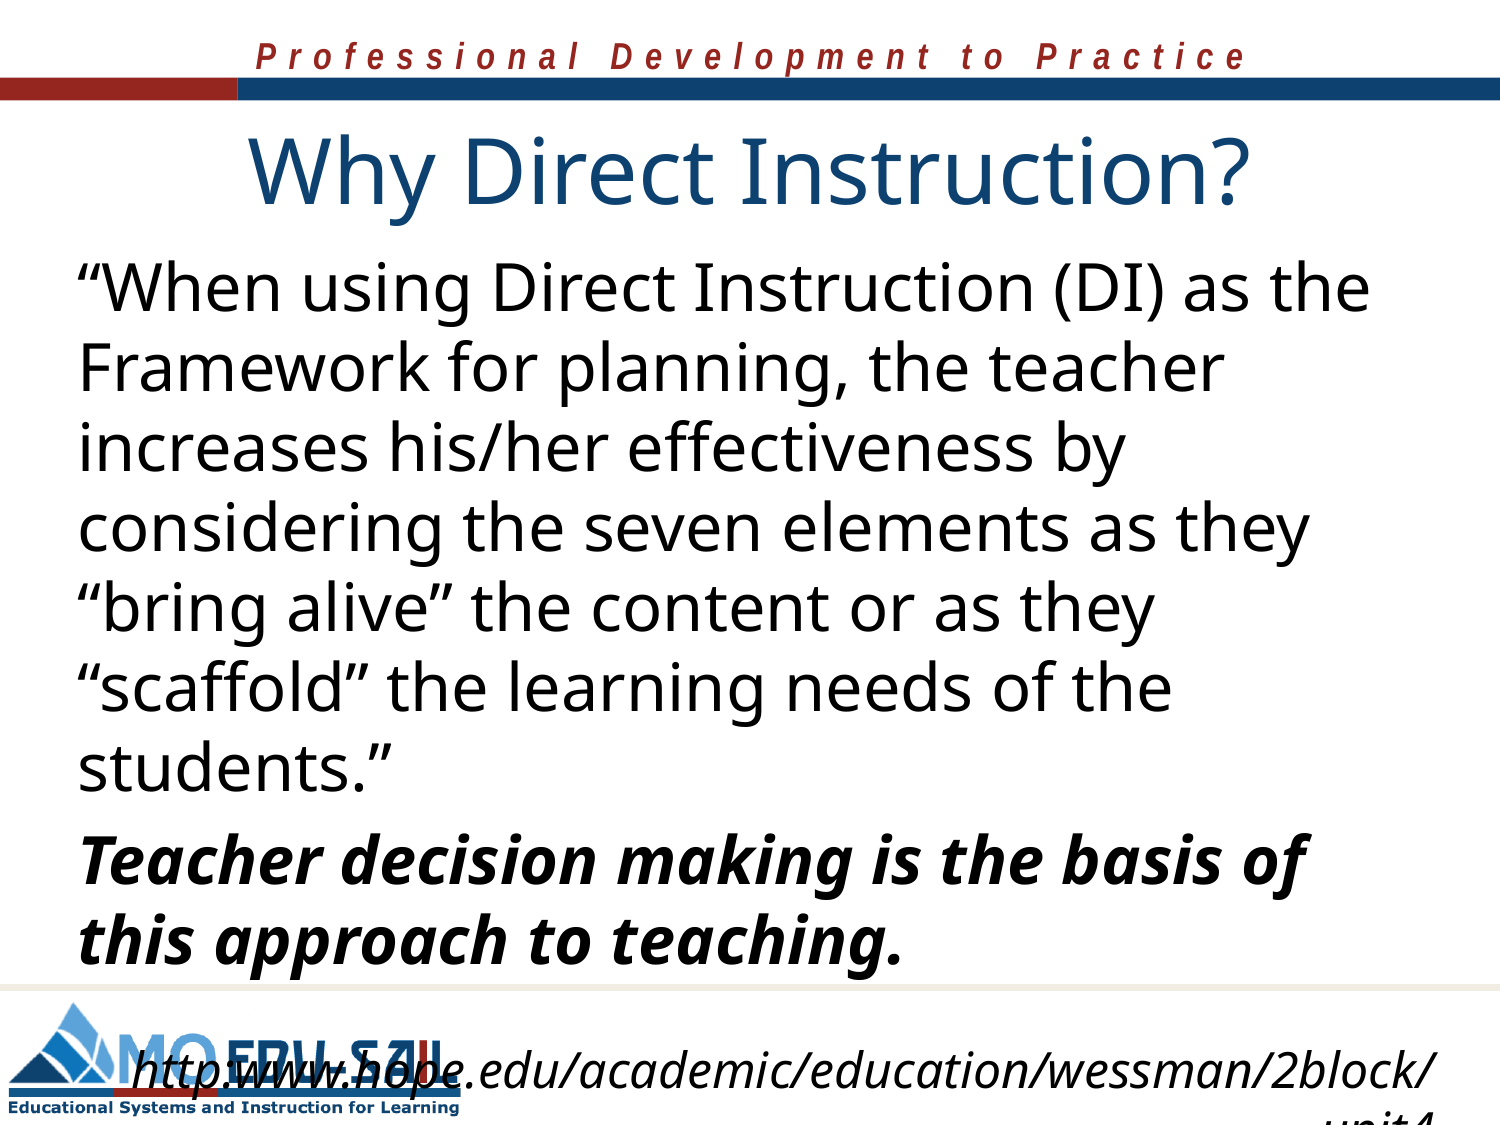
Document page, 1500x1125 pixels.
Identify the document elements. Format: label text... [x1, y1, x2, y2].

title Why Direct Instruction? [74, 98, 1426, 237]
list “When using Direct Instruction (DI) as the Framework for planning, the teacher increases his/her effectiveness by considering the seven elements as they “bring alive” the content or as they “scaffold” the learning needs of the students.” Teacher decision making is the basis of this approach to teaching. http:www.hope.edu/academic/education/wessman/2block/unit4 [62, 237, 1451, 963]
picture [8, 997, 475, 1120]
